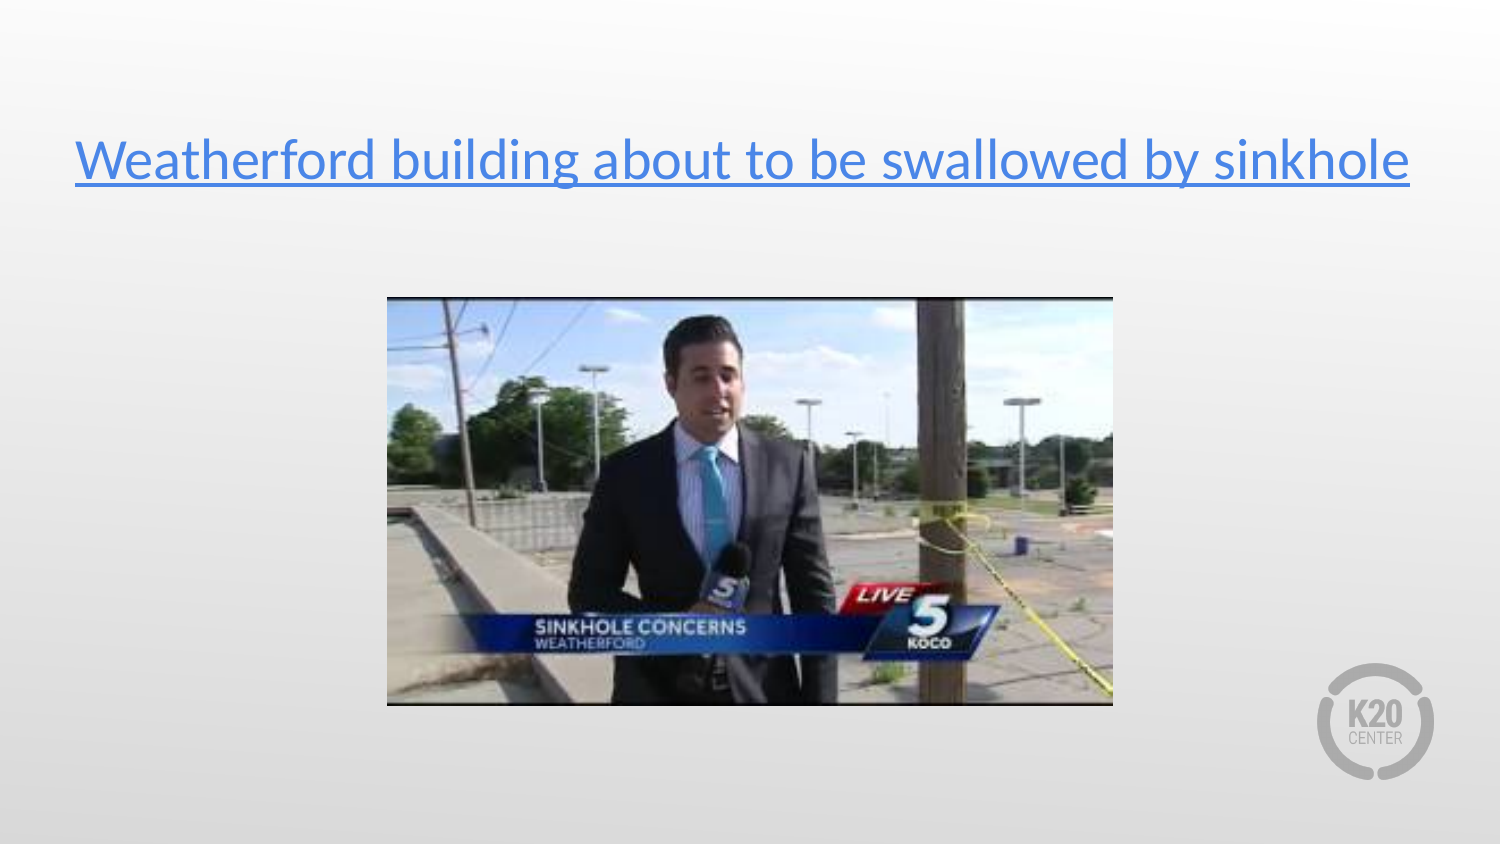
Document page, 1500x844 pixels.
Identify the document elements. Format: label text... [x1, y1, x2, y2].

picture [387, 297, 1113, 707]
title Weatherford building about to be swallowed by sinkhole [75, 50, 1425, 191]
picture [1300, 646, 1451, 797]
